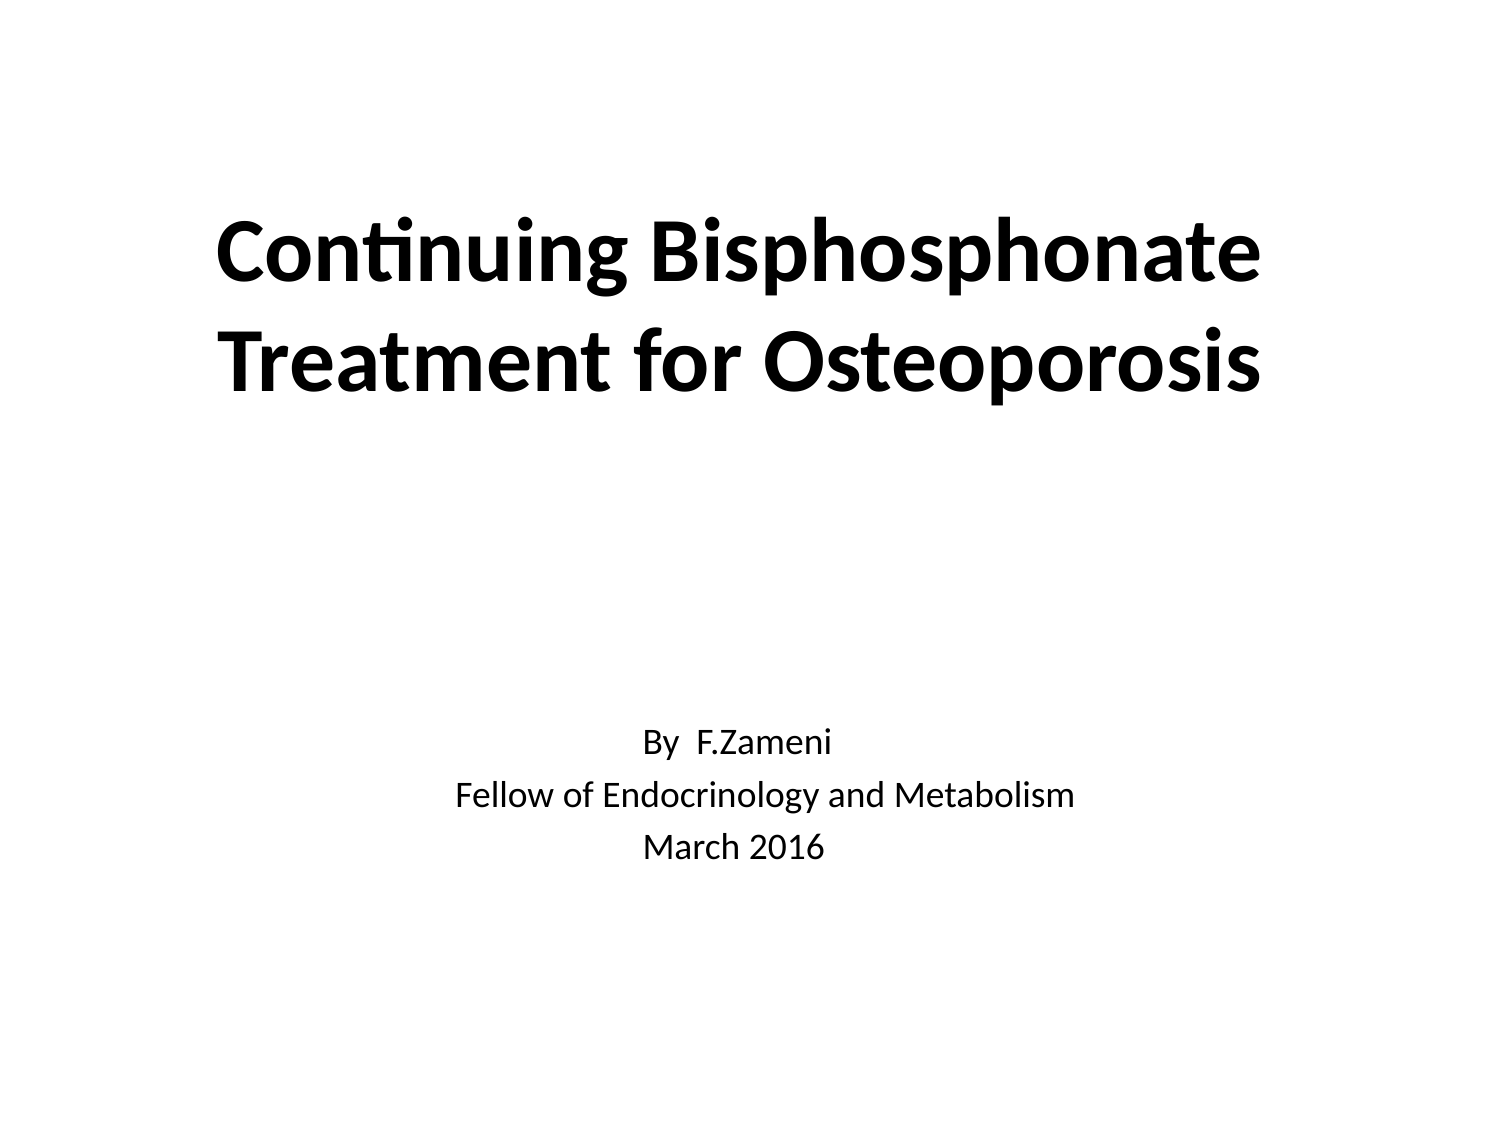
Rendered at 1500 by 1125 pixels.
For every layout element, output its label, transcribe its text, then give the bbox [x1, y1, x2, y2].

title Continuing Bisphosphonate Treatment for Osteoporosis [64, 19, 1415, 691]
list By F.Zameni Fellow of Endocrinology and Metabolism March 2016 [75, 656, 1425, 1005]
